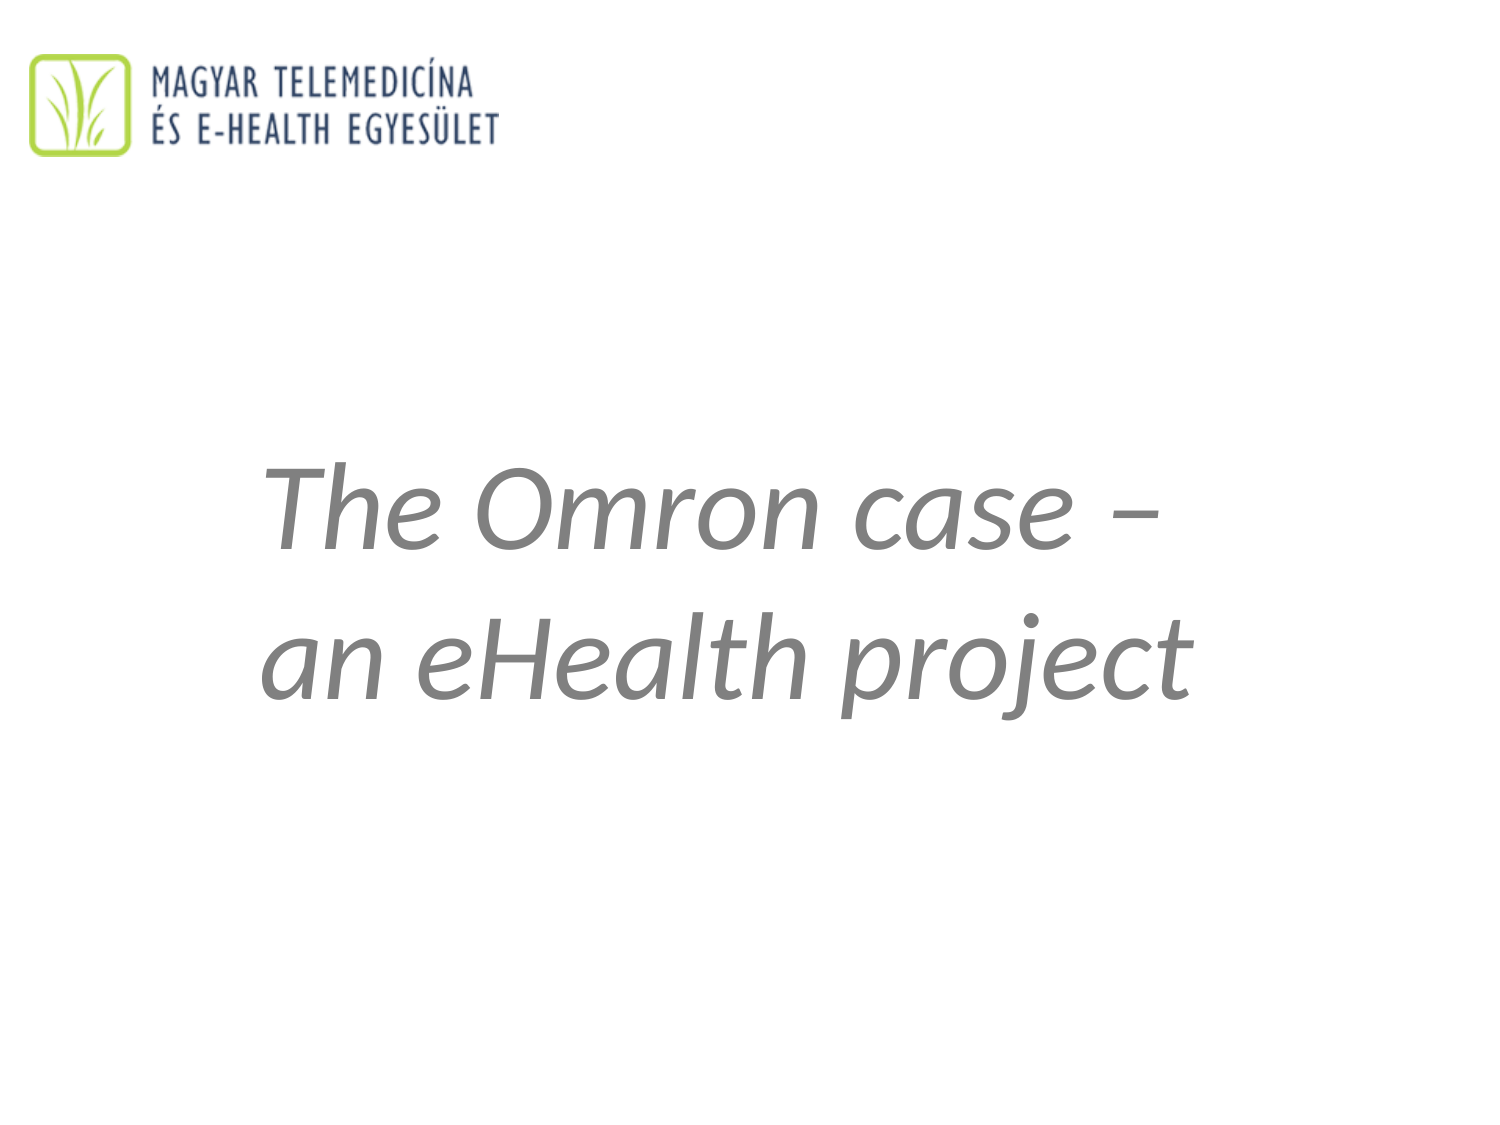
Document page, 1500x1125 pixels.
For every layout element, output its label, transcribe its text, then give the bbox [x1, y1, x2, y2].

picture [29, 54, 499, 157]
title The Omron case – an eHealth project [218, 326, 1211, 823]
